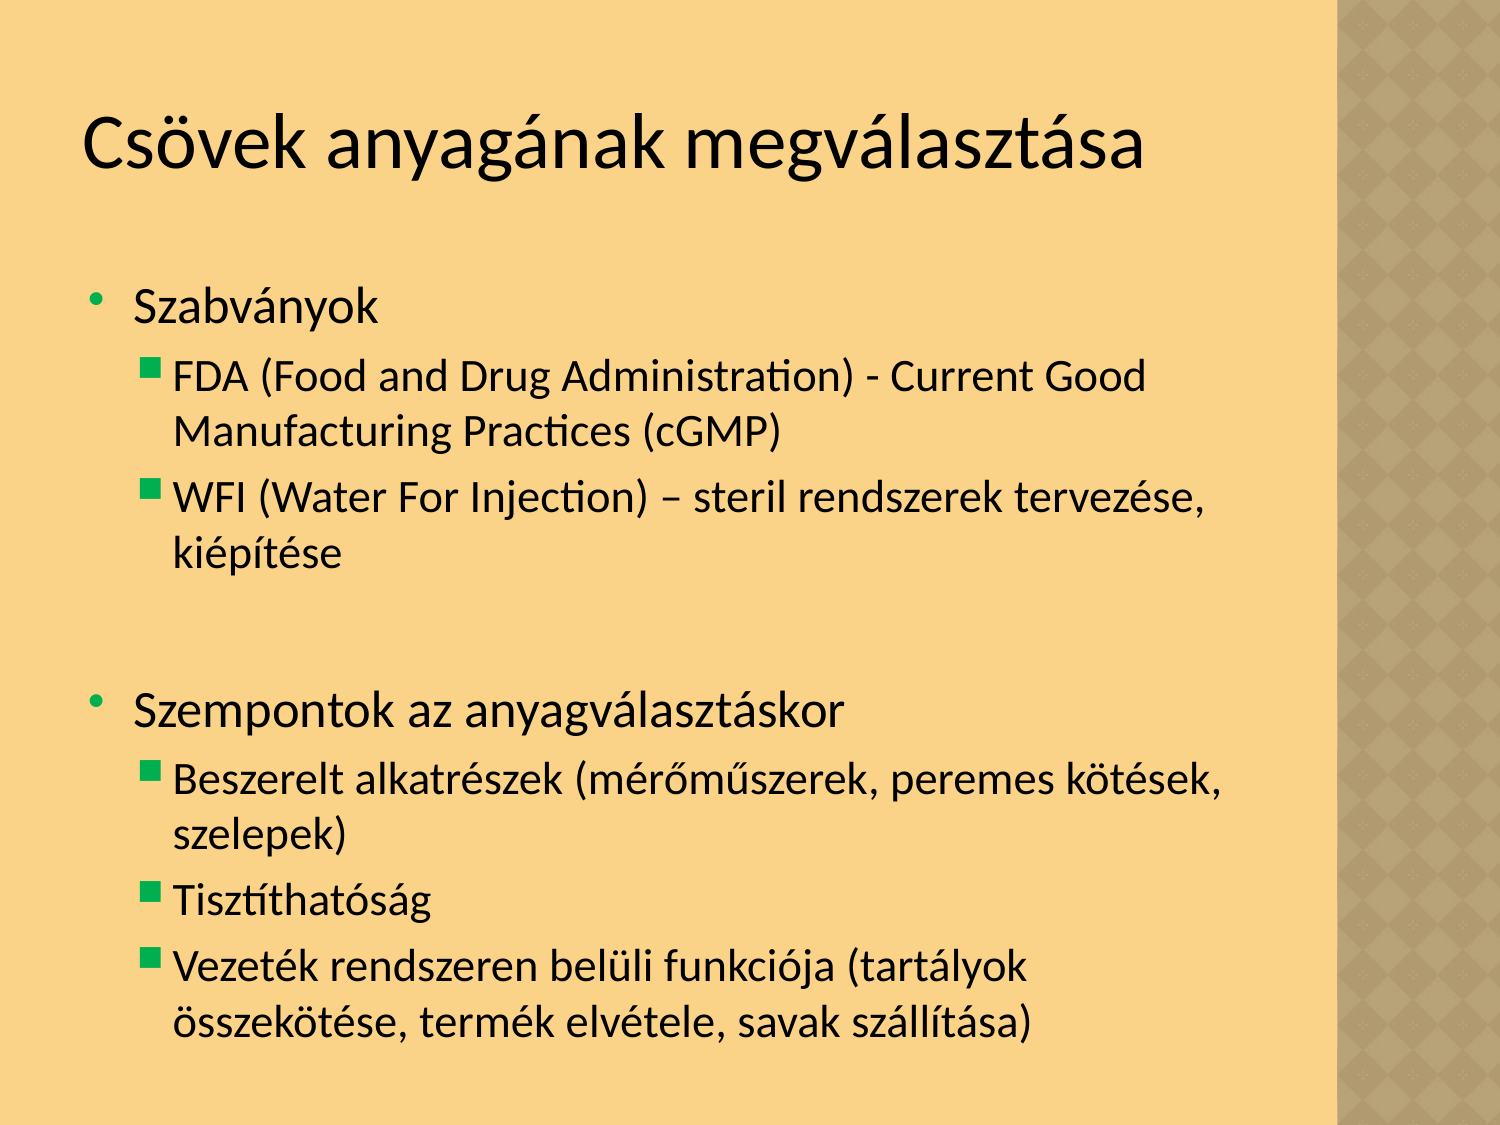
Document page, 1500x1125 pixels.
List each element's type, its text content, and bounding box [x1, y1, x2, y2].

list Szabványok FDA (Food and Drug Administration) - Current Good Manufacturing Practices (cGMP) WFI (Water For Injection) – steril rendszerek tervezése, kiépítése Szempontok az anyagválasztáskor Beszerelt alkatrészek (mérőműszerek, peremes kötések, szelepek) Tisztíthatóság Vezeték rendszeren belüli funkciója (tartályok összekötése, termék elvétele, savak szállítása) [75, 264, 1263, 1059]
title Csövek anyagának megválasztása [75, 52, 1263, 185]
